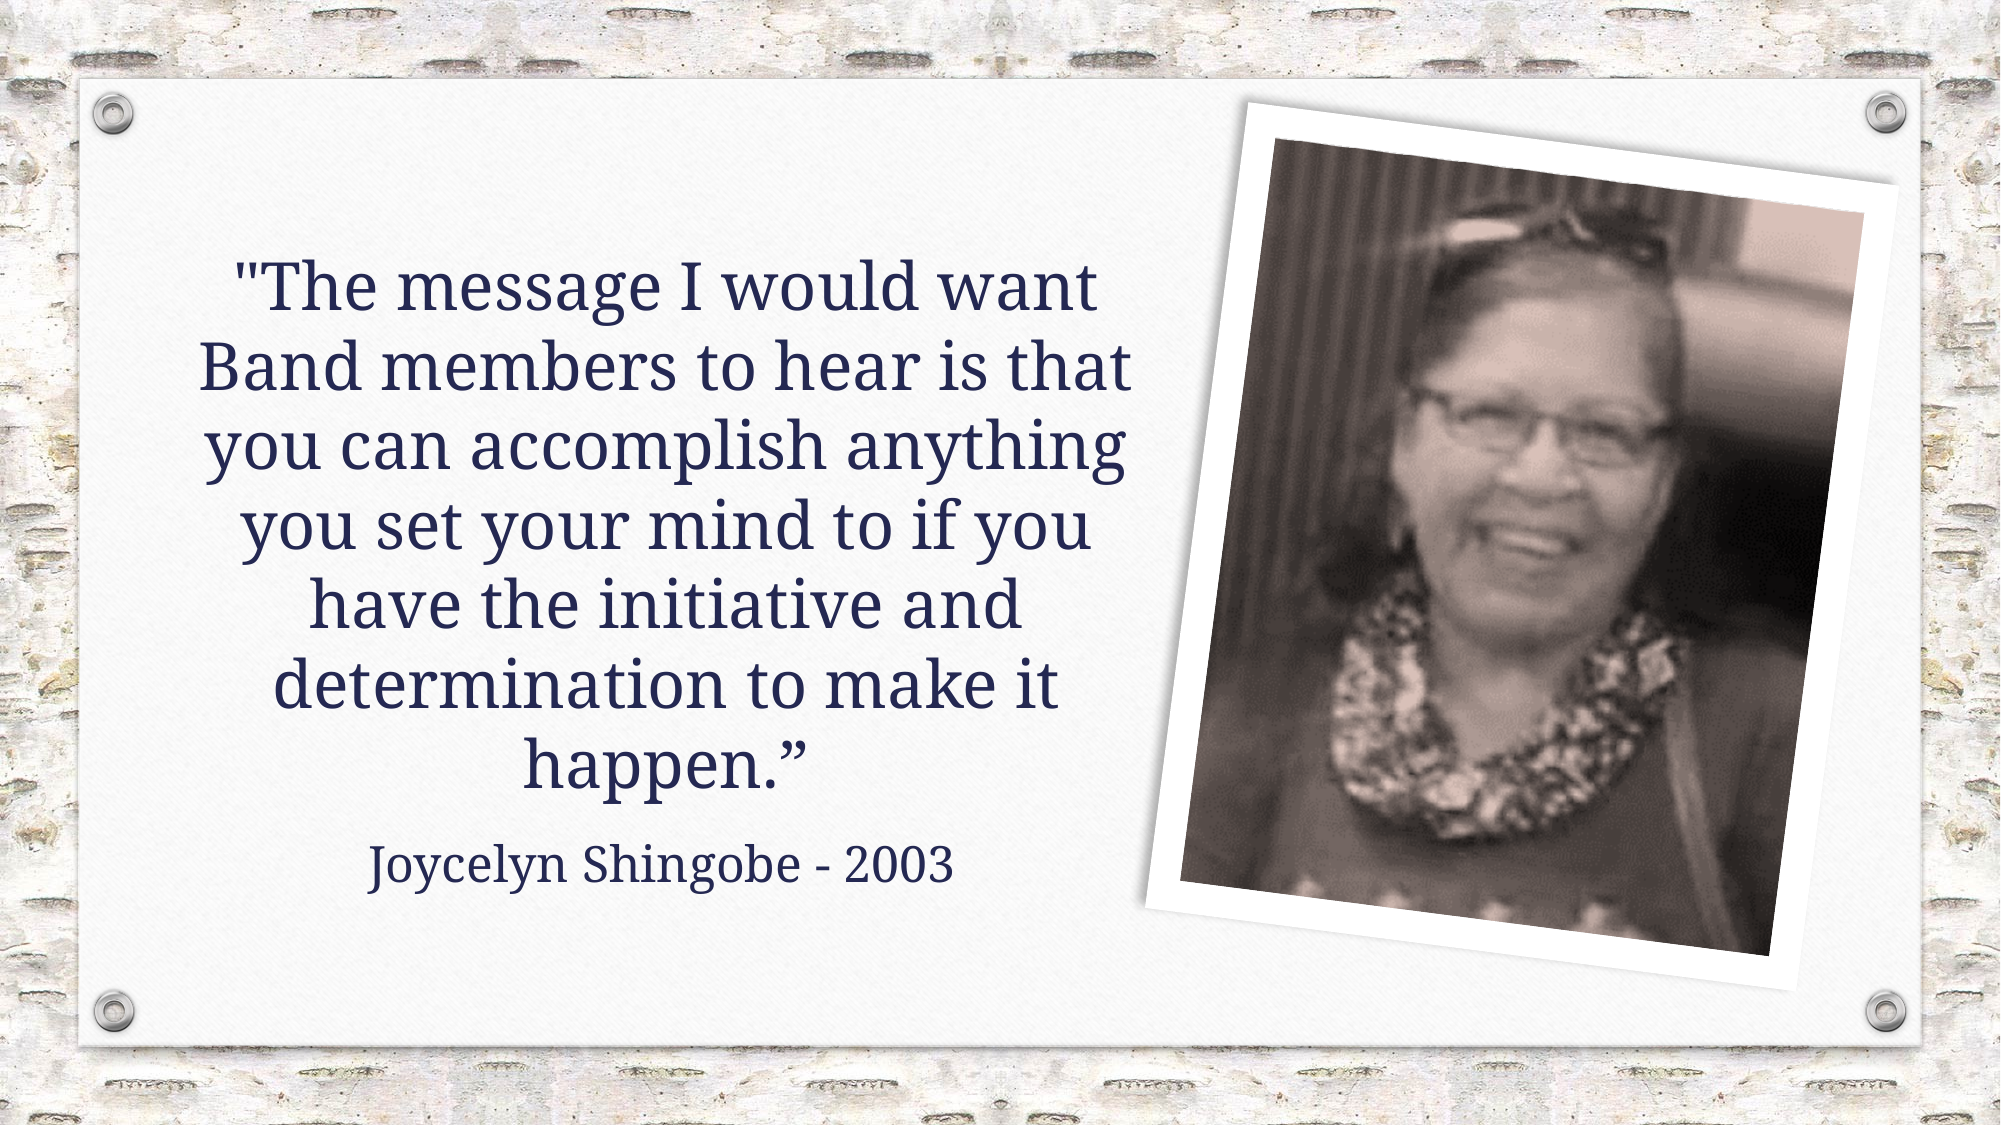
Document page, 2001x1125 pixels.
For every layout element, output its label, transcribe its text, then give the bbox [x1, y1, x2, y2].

text_box "The message I would want Band members to hear is that you can accomplish anything you set your mind to if you have the initiative and determination to make it happen.” [177, 236, 1156, 824]
text_box Joycelyn Shingobe - 2003 [177, 824, 1147, 928]
picture [0, 0, 2001, 1125]
